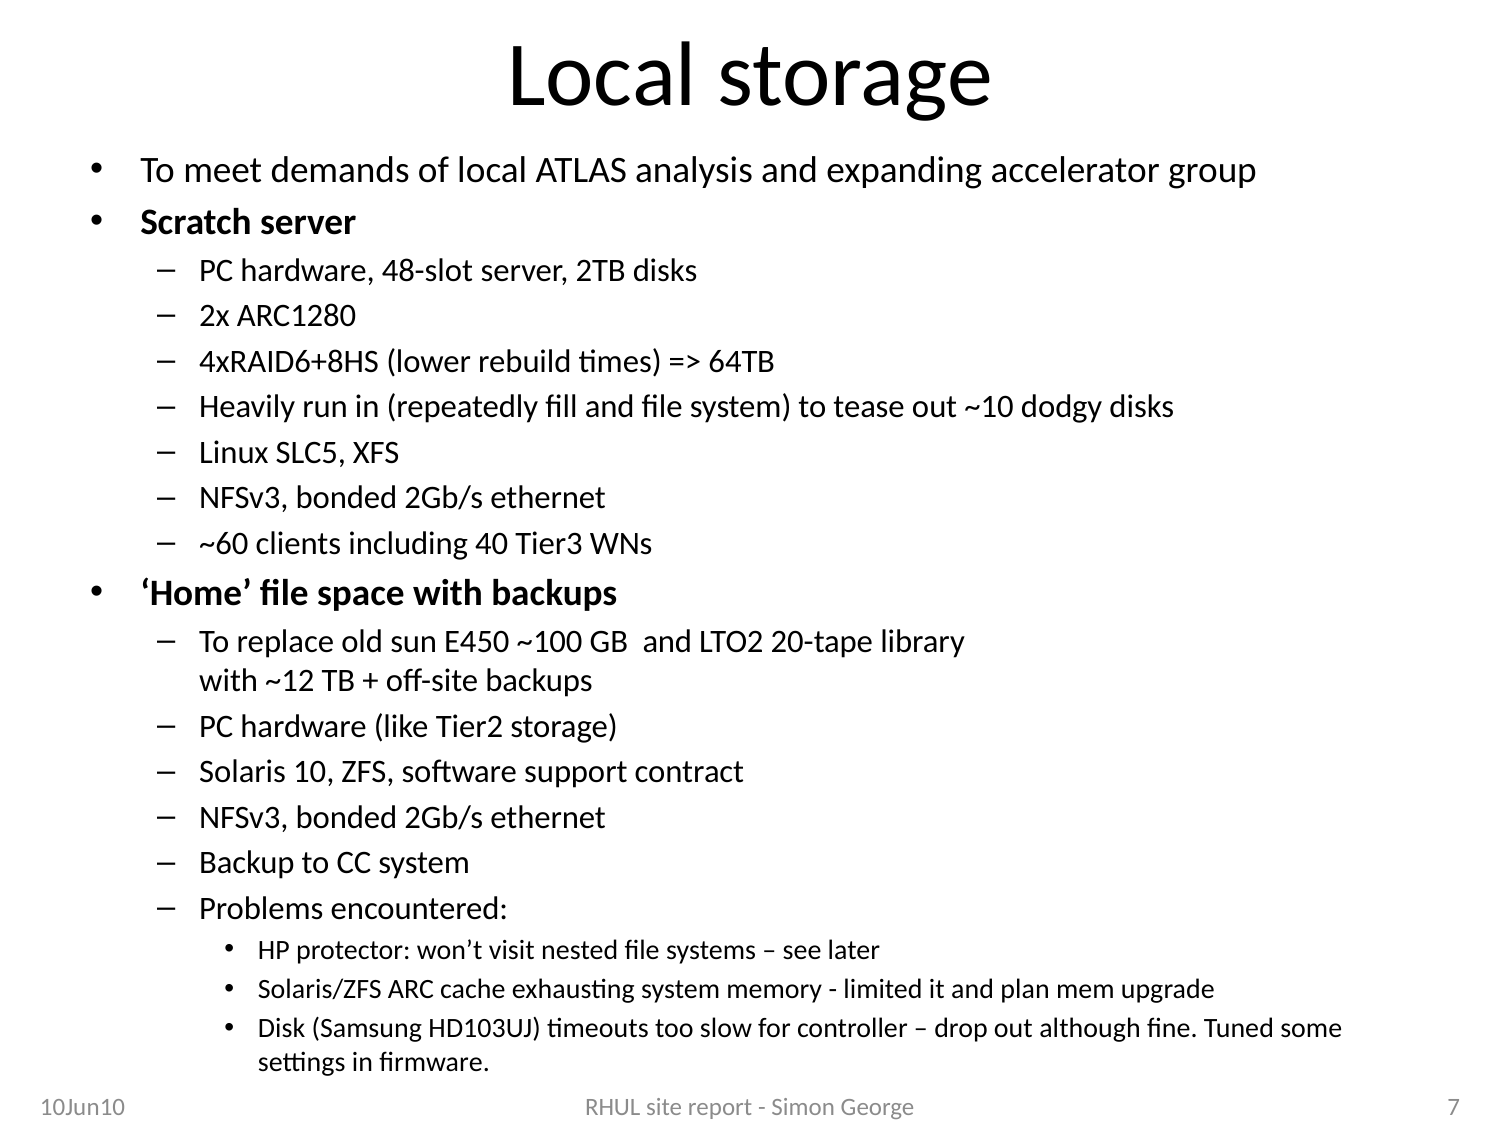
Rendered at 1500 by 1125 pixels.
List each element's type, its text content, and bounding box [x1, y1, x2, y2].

title Local storage [75, 0, 1425, 137]
list To meet demands of local ATLAS analysis and expanding accelerator group Scratch server PC hardware, 48-slot server, 2TB disks 2x ARC1280 4xRAID6+8HS (lower rebuild times) => 64TB Heavily run in (repeatedly fill and file system) to tease out ~10 dodgy disks Linux SLC5, XFS NFSv3, bonded 2Gb/s ethernet ~60 clients including 40 Tier3 WNs ‘Home’ file space with backups To replace old sun E450 ~100 GB and LTO2 20-tape library with ~12 TB + off-site backups PC hardware (like Tier2 storage) Solaris 10, ZFS, software support contract NFSv3, bonded 2Gb/s ethernet Backup to CC system Problems encountered: HP protector: won’t visit nested file systems – see later Solaris/ZFS ARC cache exhausting system memory - limited it and plan mem upgrade Disk (Samsung HD103UJ) timeouts too slow for controller – drop out although fine. Tuned some settings in firmware. [75, 137, 1425, 1088]
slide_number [24, 1087, 375, 1123]
footer RHUL site report - Simon George [512, 1087, 988, 1123]
slide_number 7 [1125, 1087, 1475, 1123]
